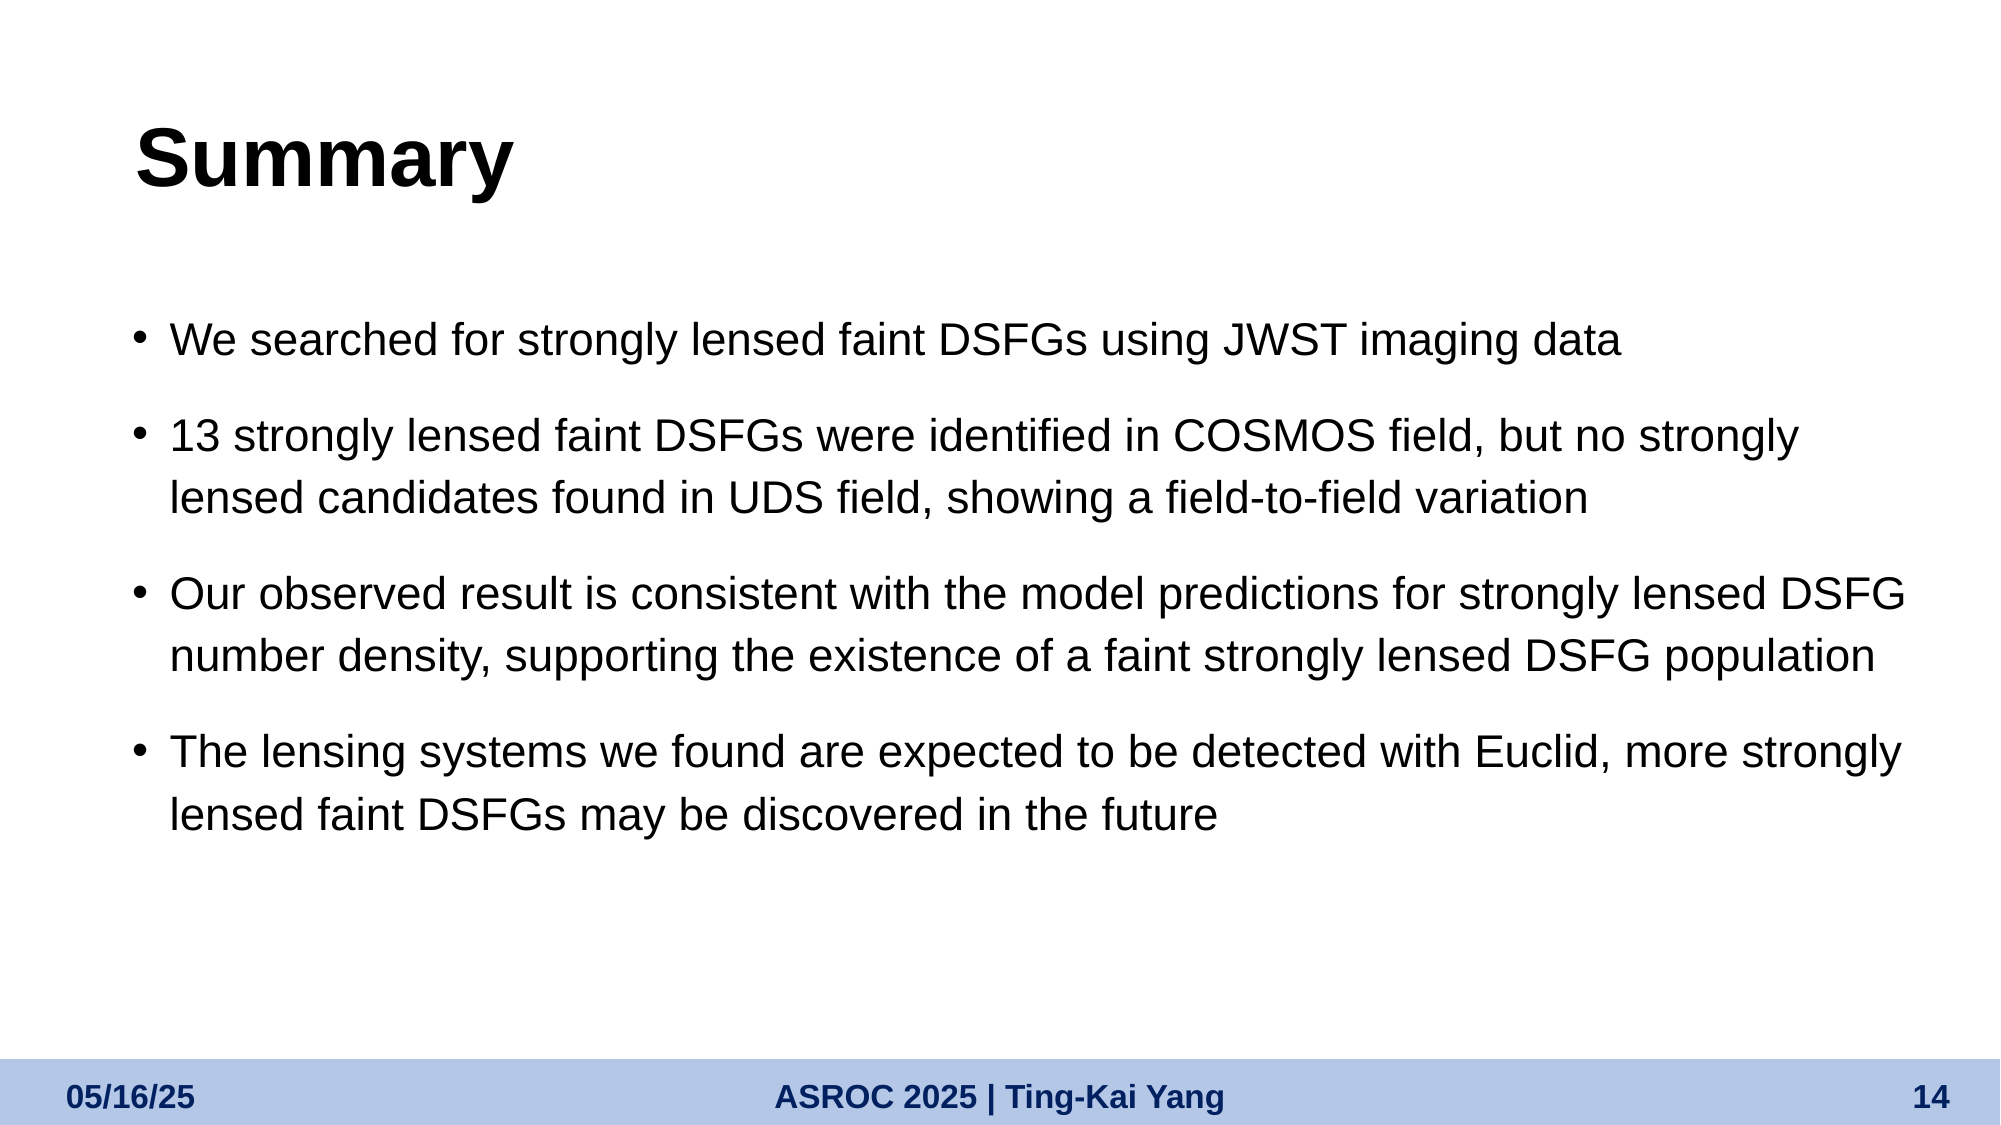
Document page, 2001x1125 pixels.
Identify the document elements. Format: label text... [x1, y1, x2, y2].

list We searched for strongly lensed faint DSFGs using JWST imaging data 13 strongly lensed faint DSFGs were identified in COSMOS field, but no strongly lensed candidates found in UDS field, showing a field-to-field variation Our observed result is consistent with the model predictions for strongly lensed DSFG number density, supporting the existence of a faint strongly lensed DSFG population The lensing systems we found are expected to be detected with Euclid, more strongly lensed faint DSFGs may be discovered in the future [117, 294, 1932, 1009]
text_box 14 [1862, 1067, 2000, 1123]
text_box ASROC 2025 | Ting-Kai Yang [492, 1067, 1508, 1123]
text_box [0, 1058, 2000, 1125]
text_box 05/16/25 [0, 1067, 429, 1123]
title Summary [120, 51, 1846, 269]
